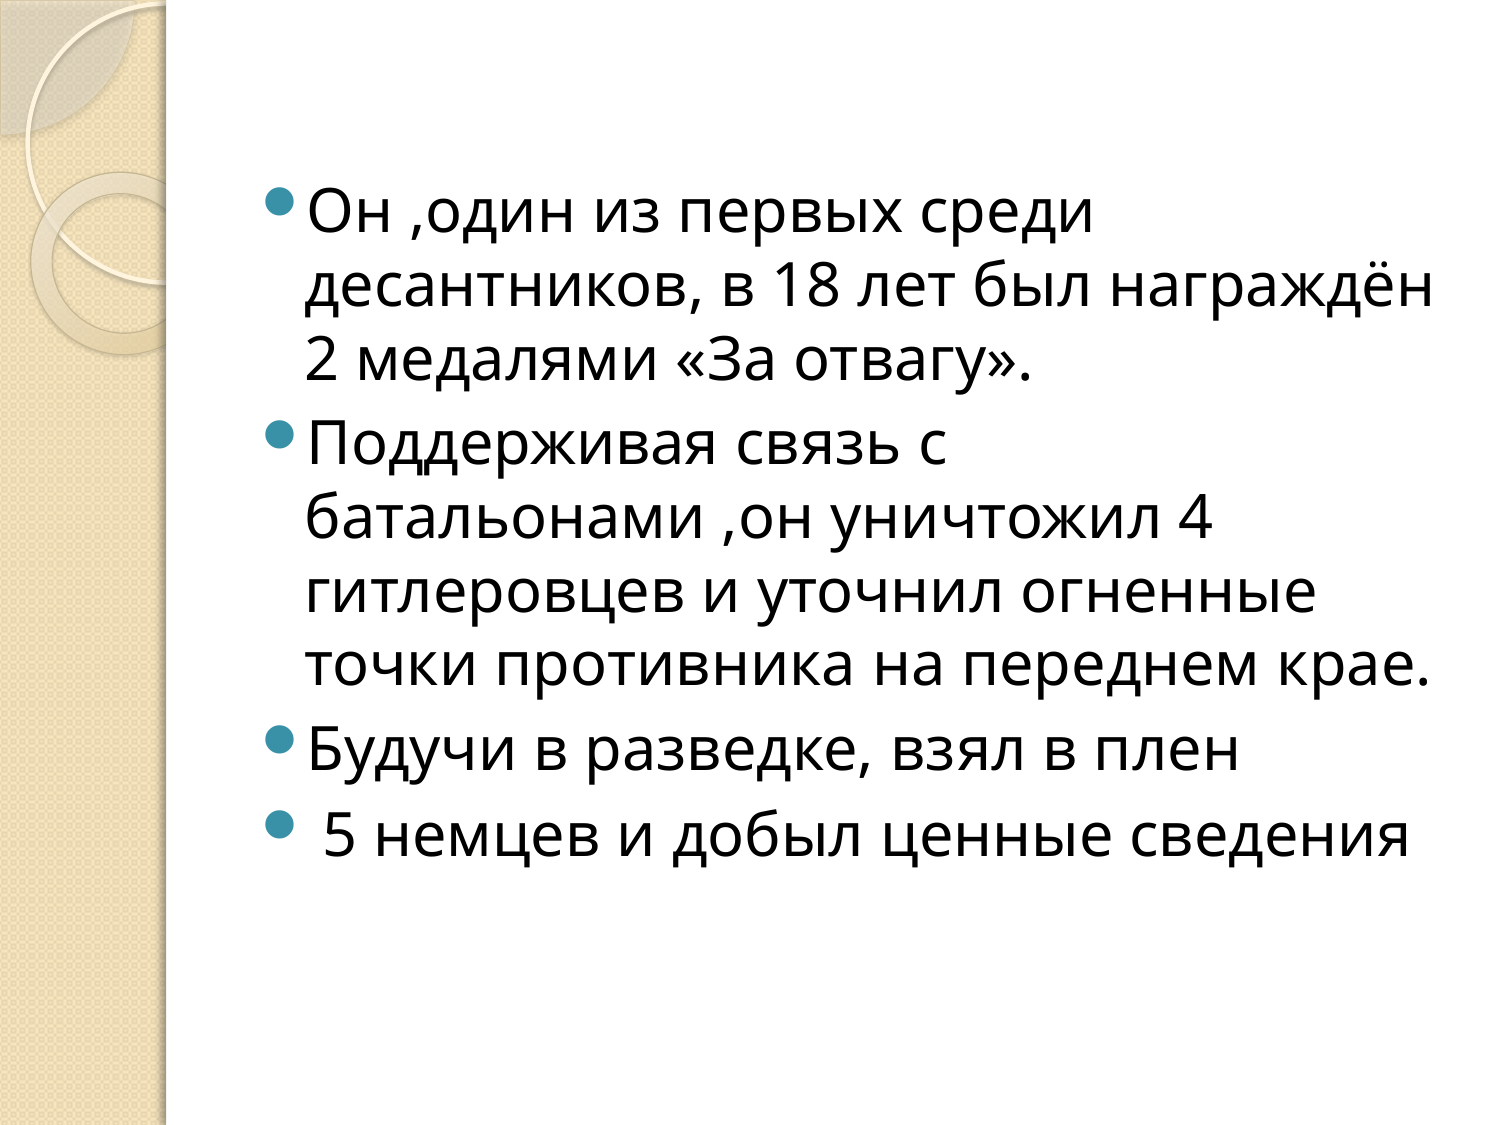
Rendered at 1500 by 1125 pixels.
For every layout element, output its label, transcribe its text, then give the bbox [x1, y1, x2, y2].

list Он ,один из первых среди десантников, в 18 лет был награждён 2 медалями «За отвагу». Поддерживая связь с батальонами ,он уничтожил 4 гитлеровцев и уточнил огненные точки противника на переднем крае. Будучи в разведке, взял в плен 5 немцев и добыл ценные сведения [234, 164, 1477, 1025]
